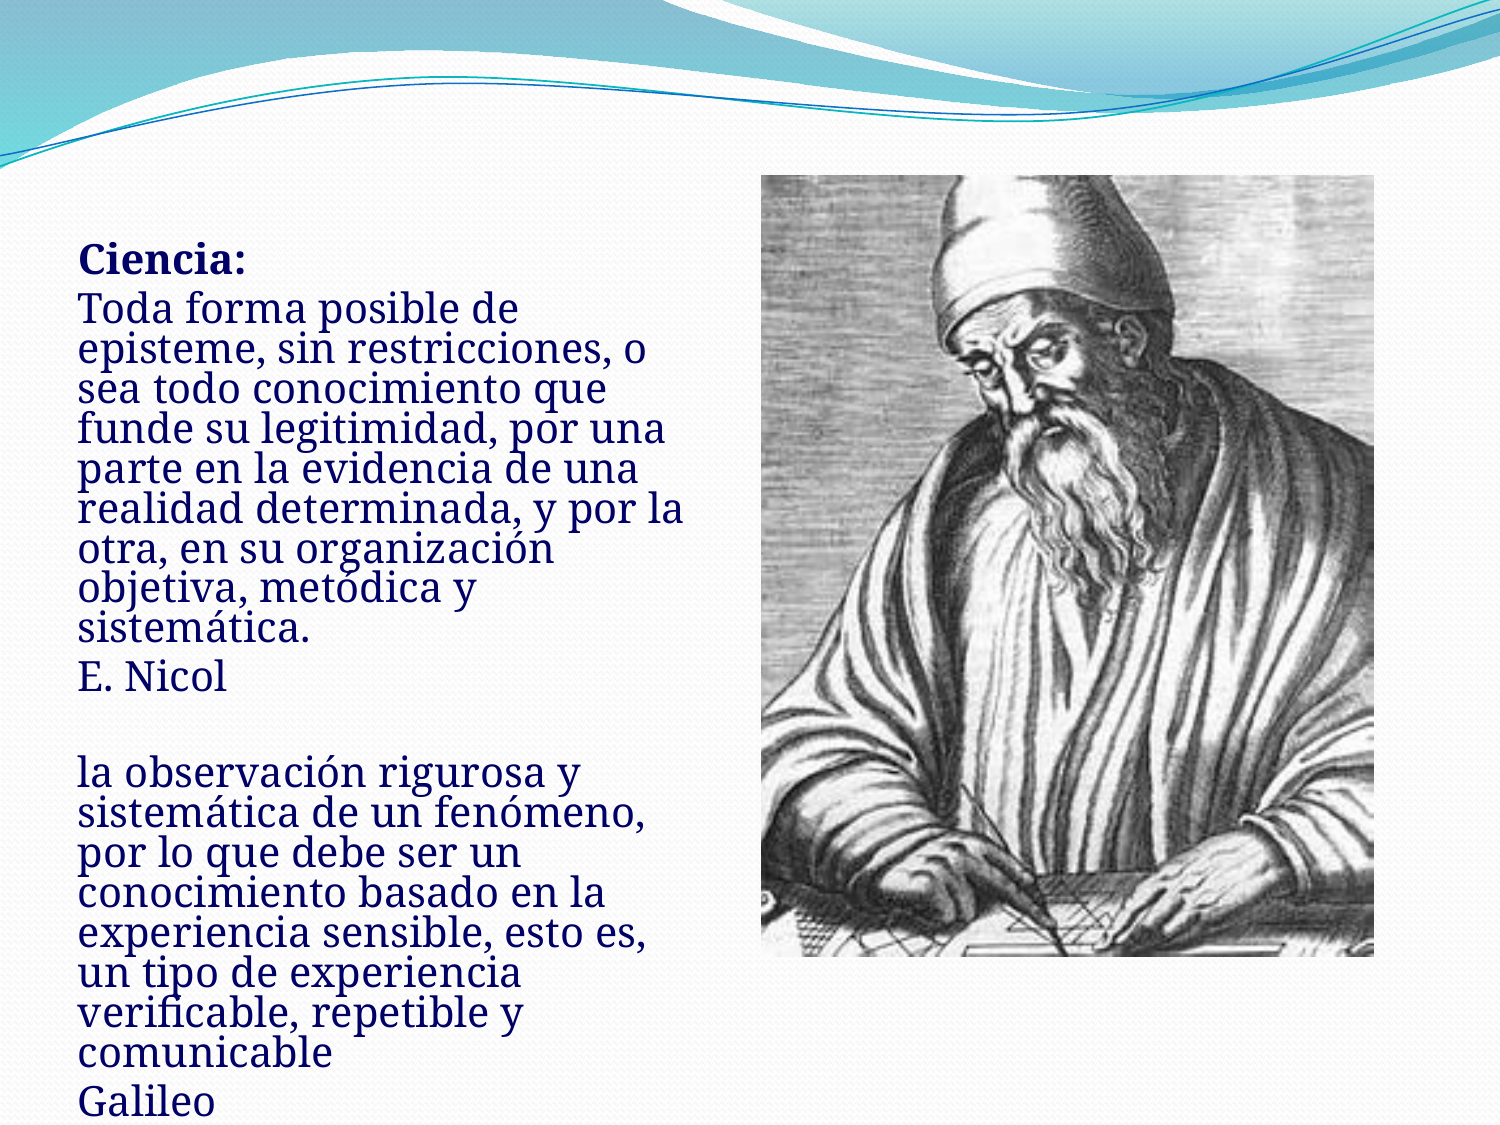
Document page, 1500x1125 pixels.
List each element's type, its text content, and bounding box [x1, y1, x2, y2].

list Ciencia: Toda forma posible de episteme, sin restricciones, o sea todo conocimiento que funde su legitimidad, por una parte en la evidencia de una realidad determinada, y por la otra, en su organización objetiva, metódica y sistemática. E. Nicol la observación rigurosa y sistemática de un fenómeno, por lo que debe ser un conocimiento basado en la experiencia sensible, esto es, un tipo de experiencia verificable, repetible y comunicable Galileo [74, 235, 692, 1055]
picture [761, 175, 1374, 958]
